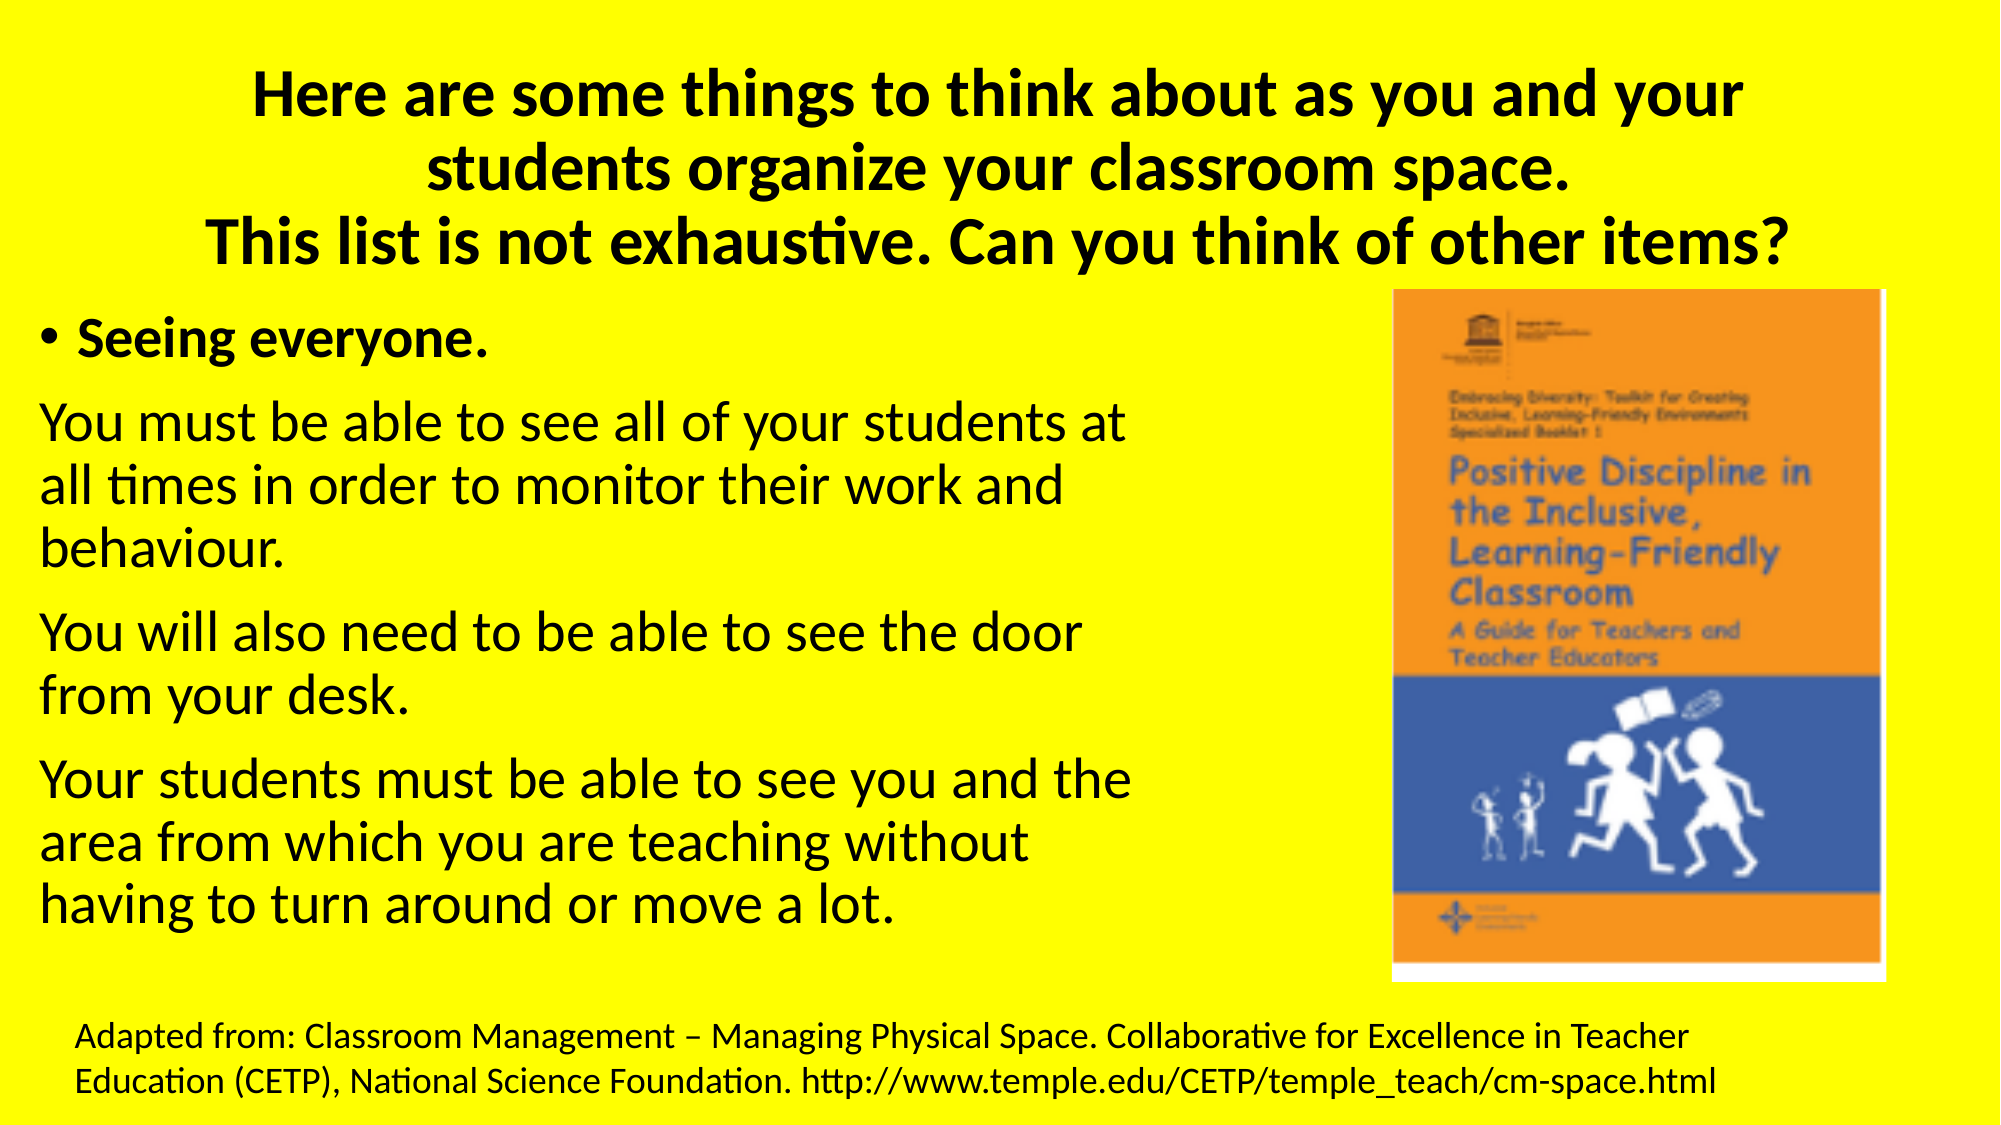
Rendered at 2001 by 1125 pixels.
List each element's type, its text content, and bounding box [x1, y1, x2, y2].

picture [1391, 289, 1887, 982]
title Here are some things to think about as you and your students organize your classroom space. This list is not exhaustive. Can you think of other items? [137, 59, 1863, 278]
list Seeing everyone. You must be able to see all of your students at all times in order to monitor their work and behaviour. You will also need to be able to see the door from your desk. Your students must be able to see you and the area from which you are teaching without having to turn around or move a lot. [24, 299, 1171, 1068]
text_box Adapted from: Classroom Management – Managing Physical Space. Collaborative for Excellence in Teacher Education (CETP), National Science Foundation. http://www.temple.edu/CETP/temple_teach/cm-space.html [59, 1004, 1863, 1109]
